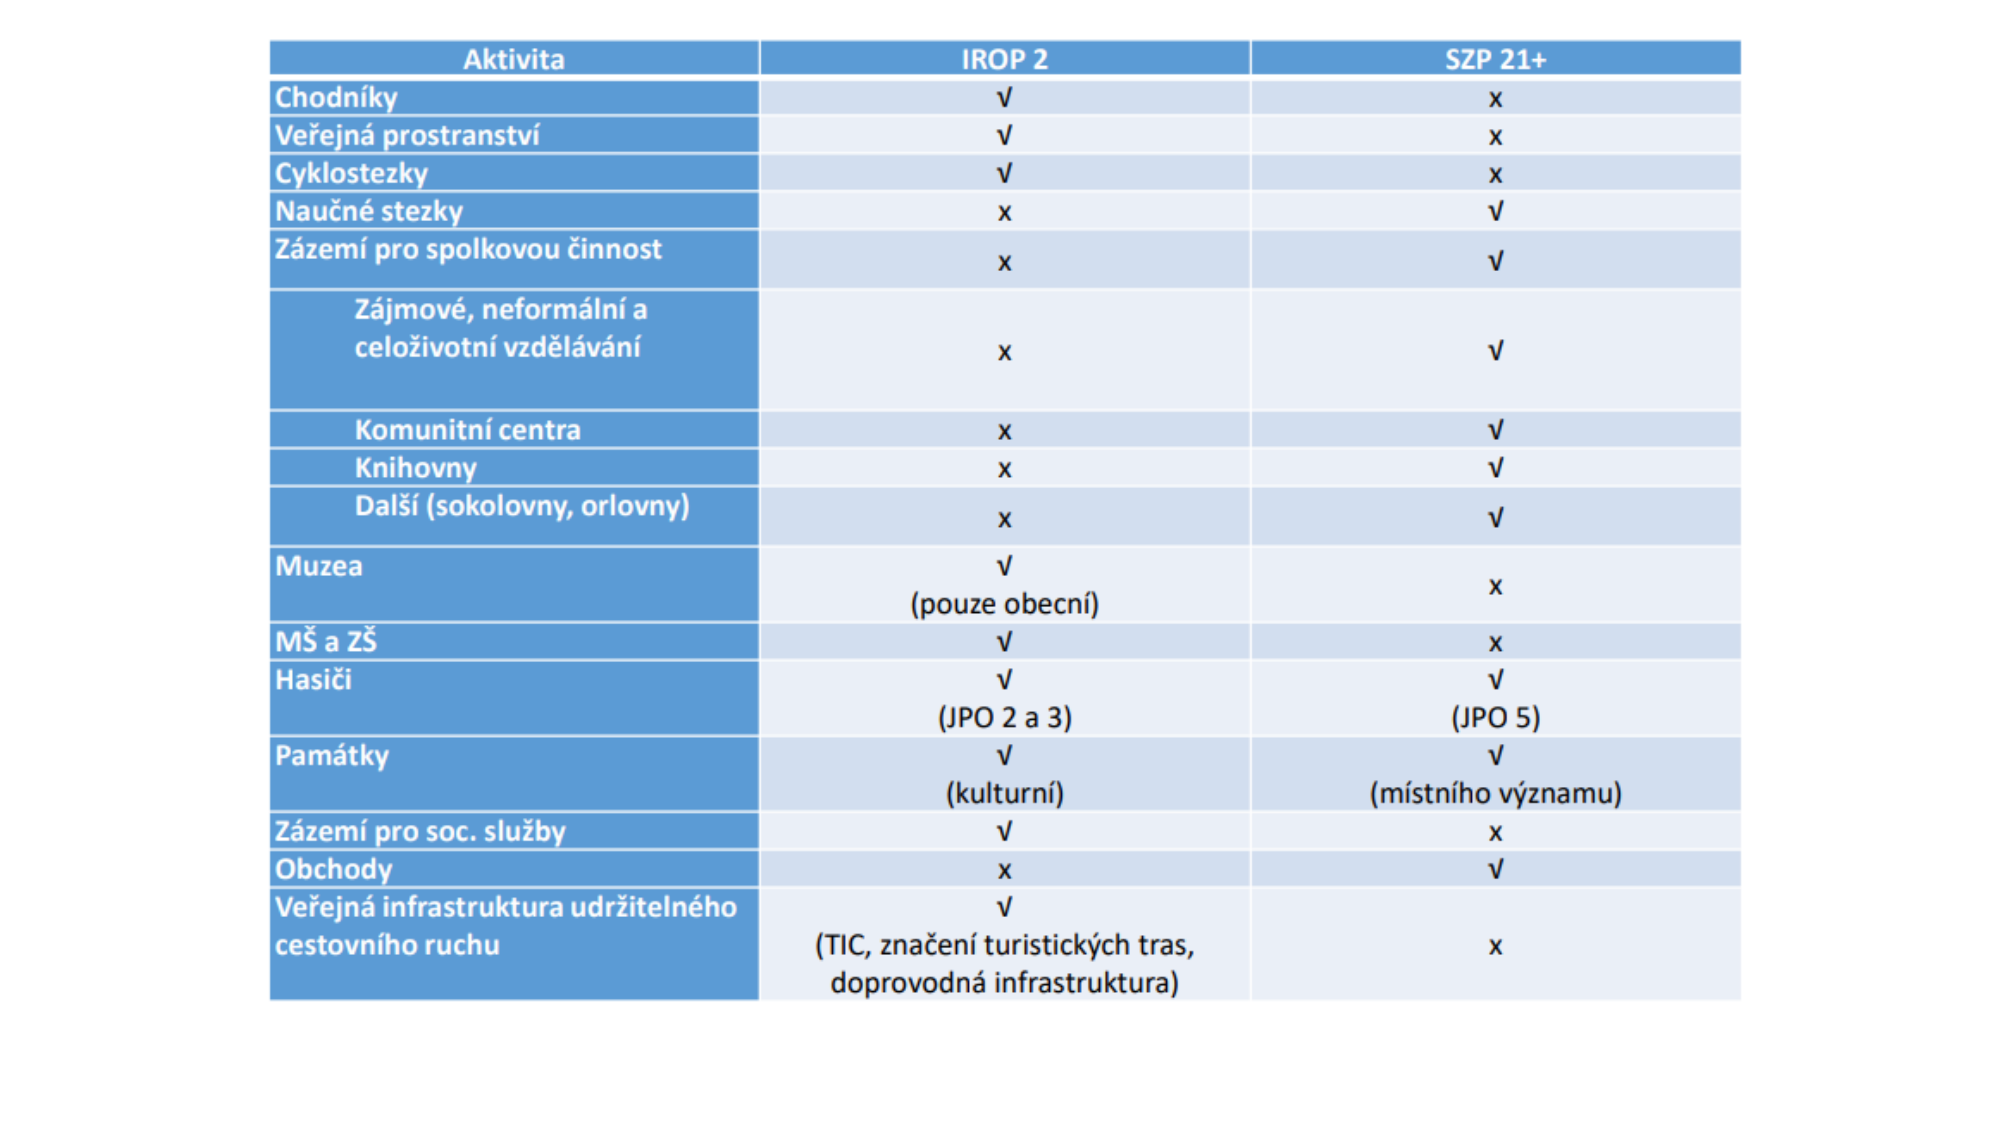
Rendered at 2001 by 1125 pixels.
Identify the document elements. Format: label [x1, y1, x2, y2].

list [267, 35, 1750, 1010]
